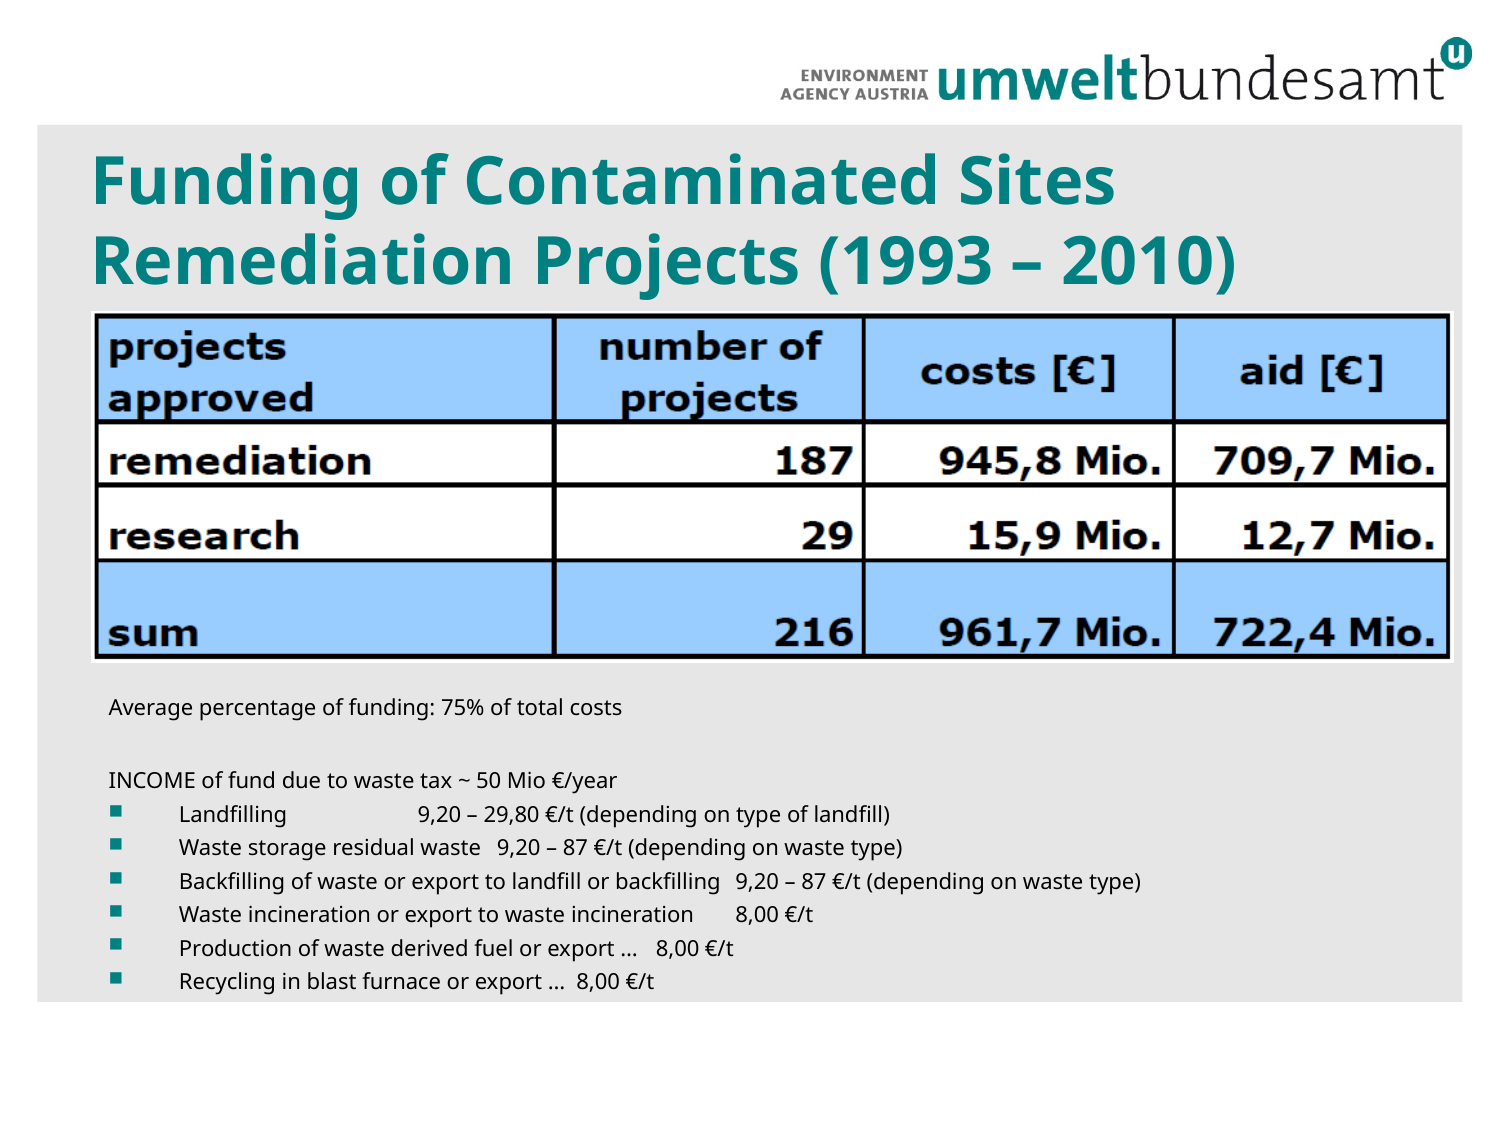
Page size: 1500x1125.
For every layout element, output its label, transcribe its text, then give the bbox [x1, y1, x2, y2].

list Average percentage of funding: 75% of total costs INCOME of fund due to waste tax ~ 50 Mio €/year Landfilling 9,20 – 29,80 €/t (depending on type of landfill) Waste storage residual waste 9,20 – 87 €/t (depending on waste type) Backfilling of waste or export to landfill or backfilling 9,20 – 87 €/t (depending on waste type) Waste incineration or export to waste incineration 8,00 €/t Production of waste derived fuel or export … 8,00 €/t Recycling in blast furnace or export … 8,00 €/t [93, 683, 1459, 1005]
title Funding of Contaminated Sites Remediation Projects (1993 – 2010) [75, 123, 1425, 312]
picture [780, 37, 1472, 100]
picture [91, 311, 1454, 663]
